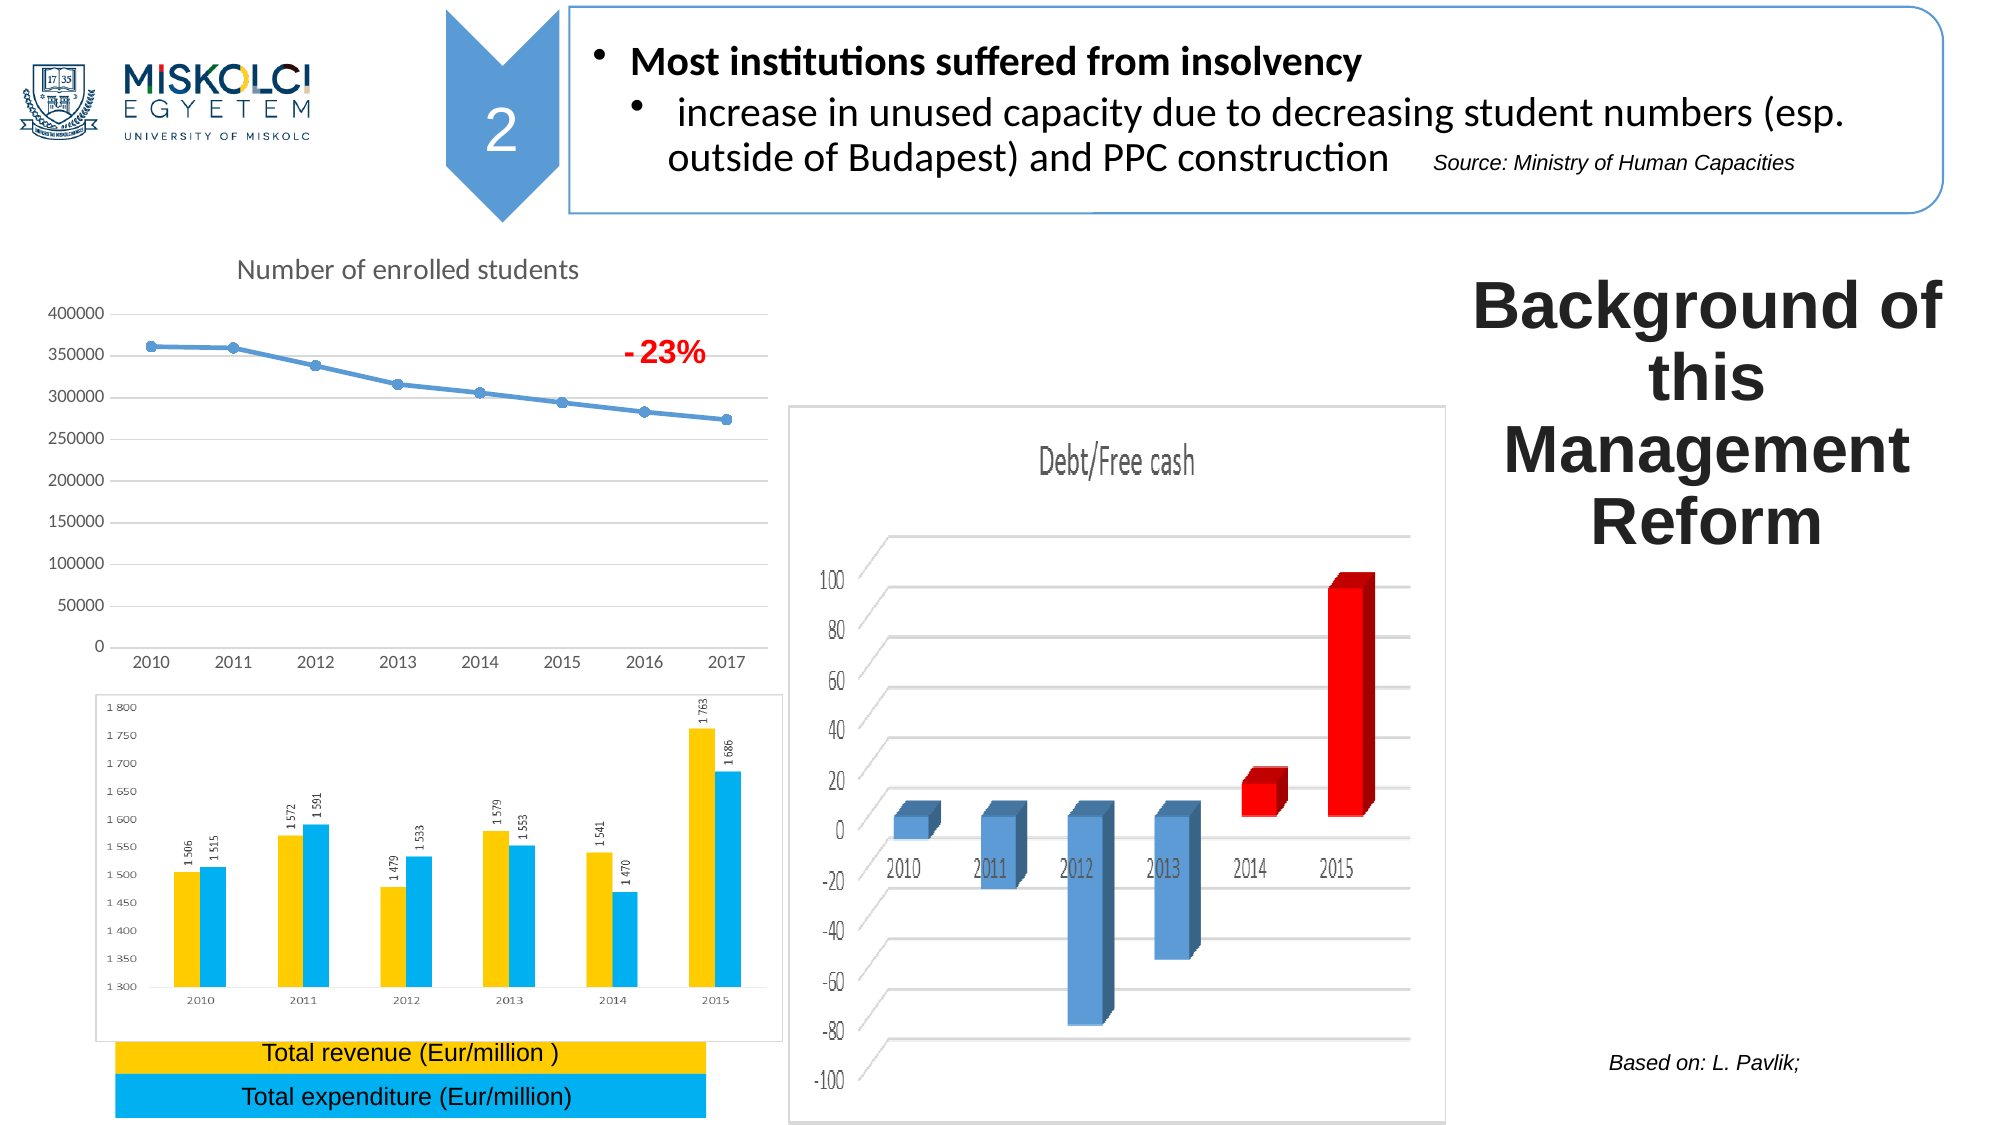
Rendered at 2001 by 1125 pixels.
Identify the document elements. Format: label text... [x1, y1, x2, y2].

text_box Based on: L. Pavlik; [1590, 1041, 1825, 1083]
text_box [407, 6, 1948, 243]
picture [17, 62, 311, 141]
picture [95, 694, 783, 1042]
picture [788, 405, 1446, 1125]
text_box Background of this Management Reform [1451, 243, 1964, 587]
chart [32, 231, 783, 682]
text_box Total revenue (Eur/million ) [115, 1042, 707, 1074]
text_box Total expenditure (Eur/million) [115, 1074, 707, 1118]
